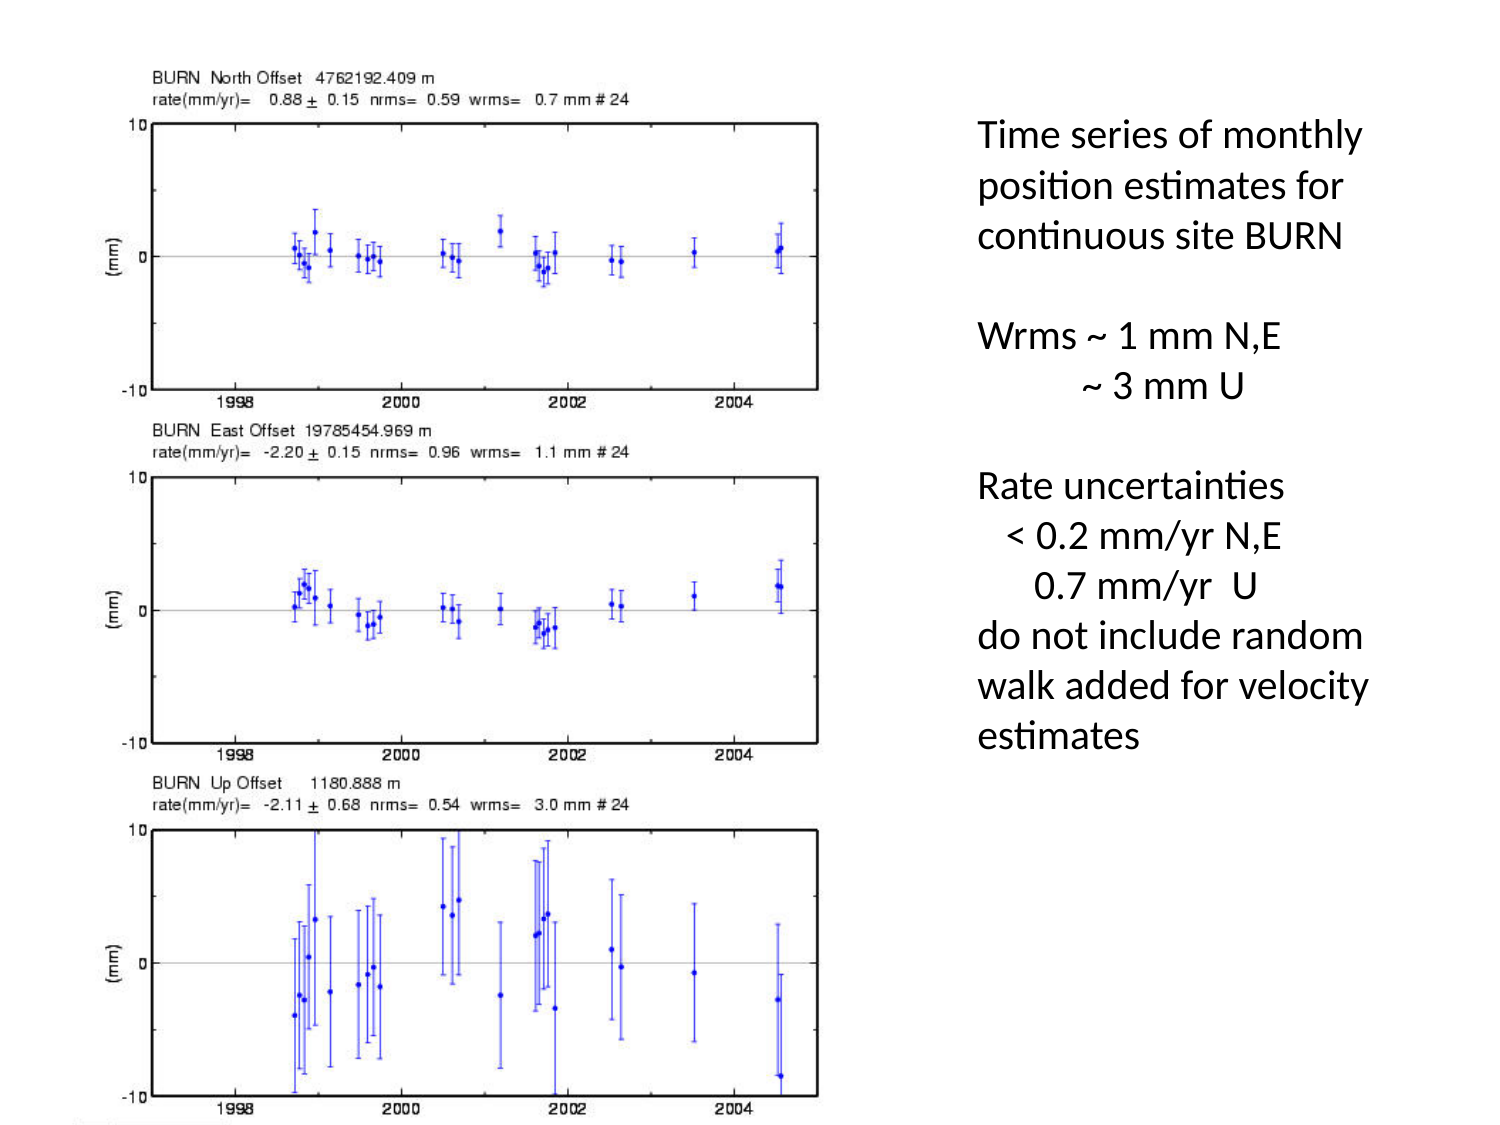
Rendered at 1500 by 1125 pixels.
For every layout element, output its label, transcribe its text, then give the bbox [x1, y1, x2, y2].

picture [49, 37, 920, 1125]
text_box Time series of monthly position estimates for continuous site BURN Wrms ~ 1 mm N,E ~ 3 mm U Rate uncertainties < 0.2 mm/yr N,E 0.7 mm/yr U do not include random walk added for velocity estimates [962, 99, 1463, 765]
